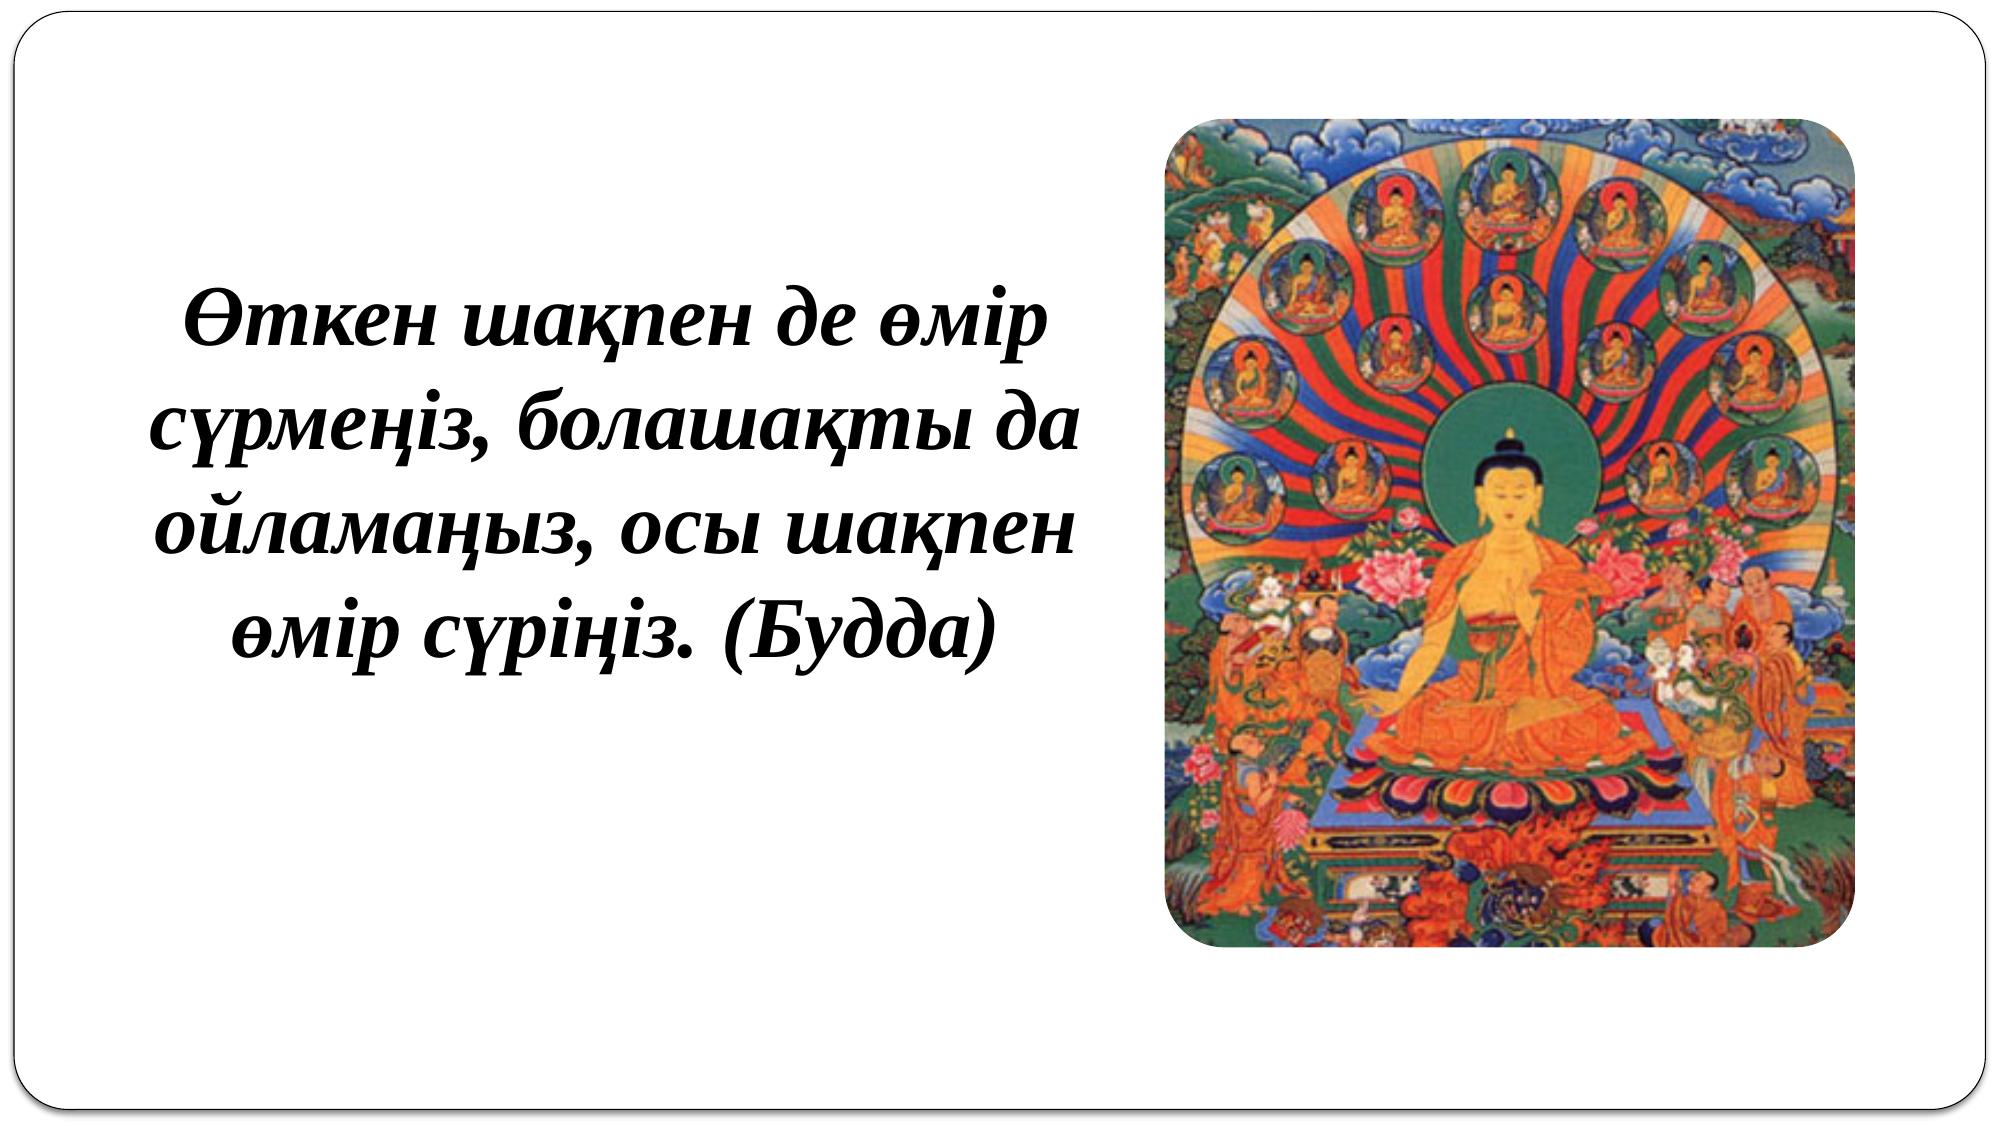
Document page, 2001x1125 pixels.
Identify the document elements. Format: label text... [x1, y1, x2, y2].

list Өткен шақпен де өмір сүрмеңіз, болашақты да ойламаңыз, осы шақпен өмір сүріңіз. (Будда) [134, 251, 1098, 782]
picture [1164, 118, 1856, 948]
